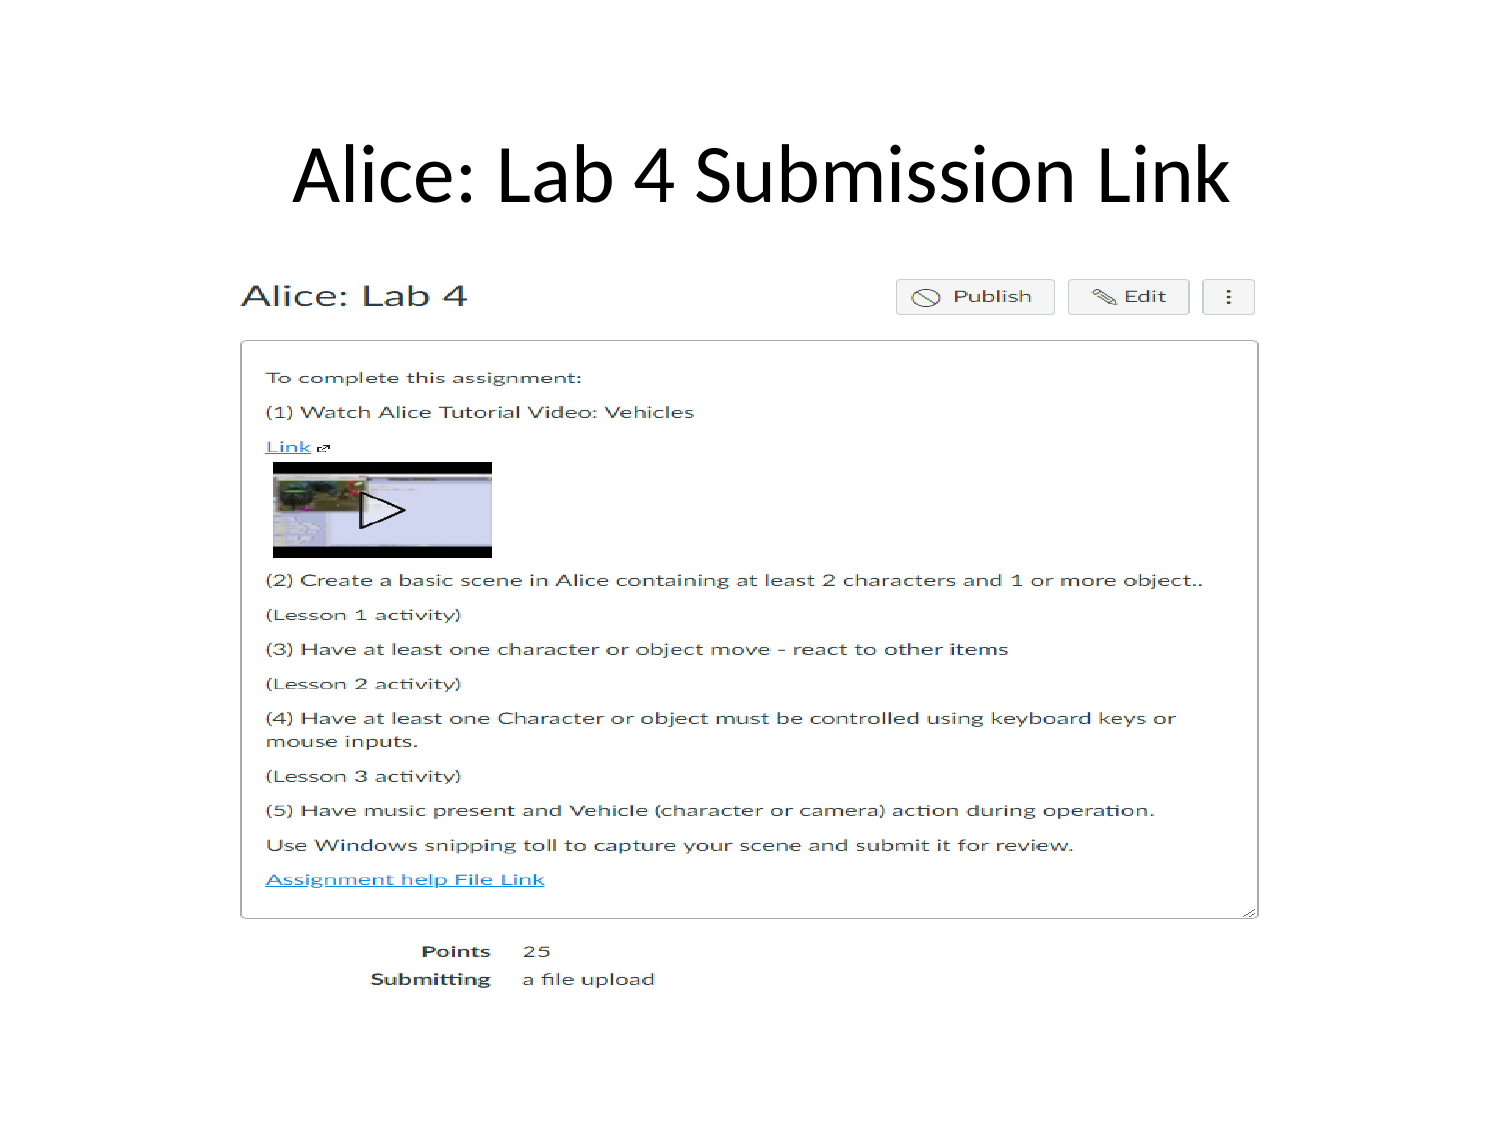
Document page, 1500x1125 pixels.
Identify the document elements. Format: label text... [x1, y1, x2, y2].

picture [205, 262, 1295, 996]
title Alice: Lab 4 Submission Link [49, 99, 1476, 238]
